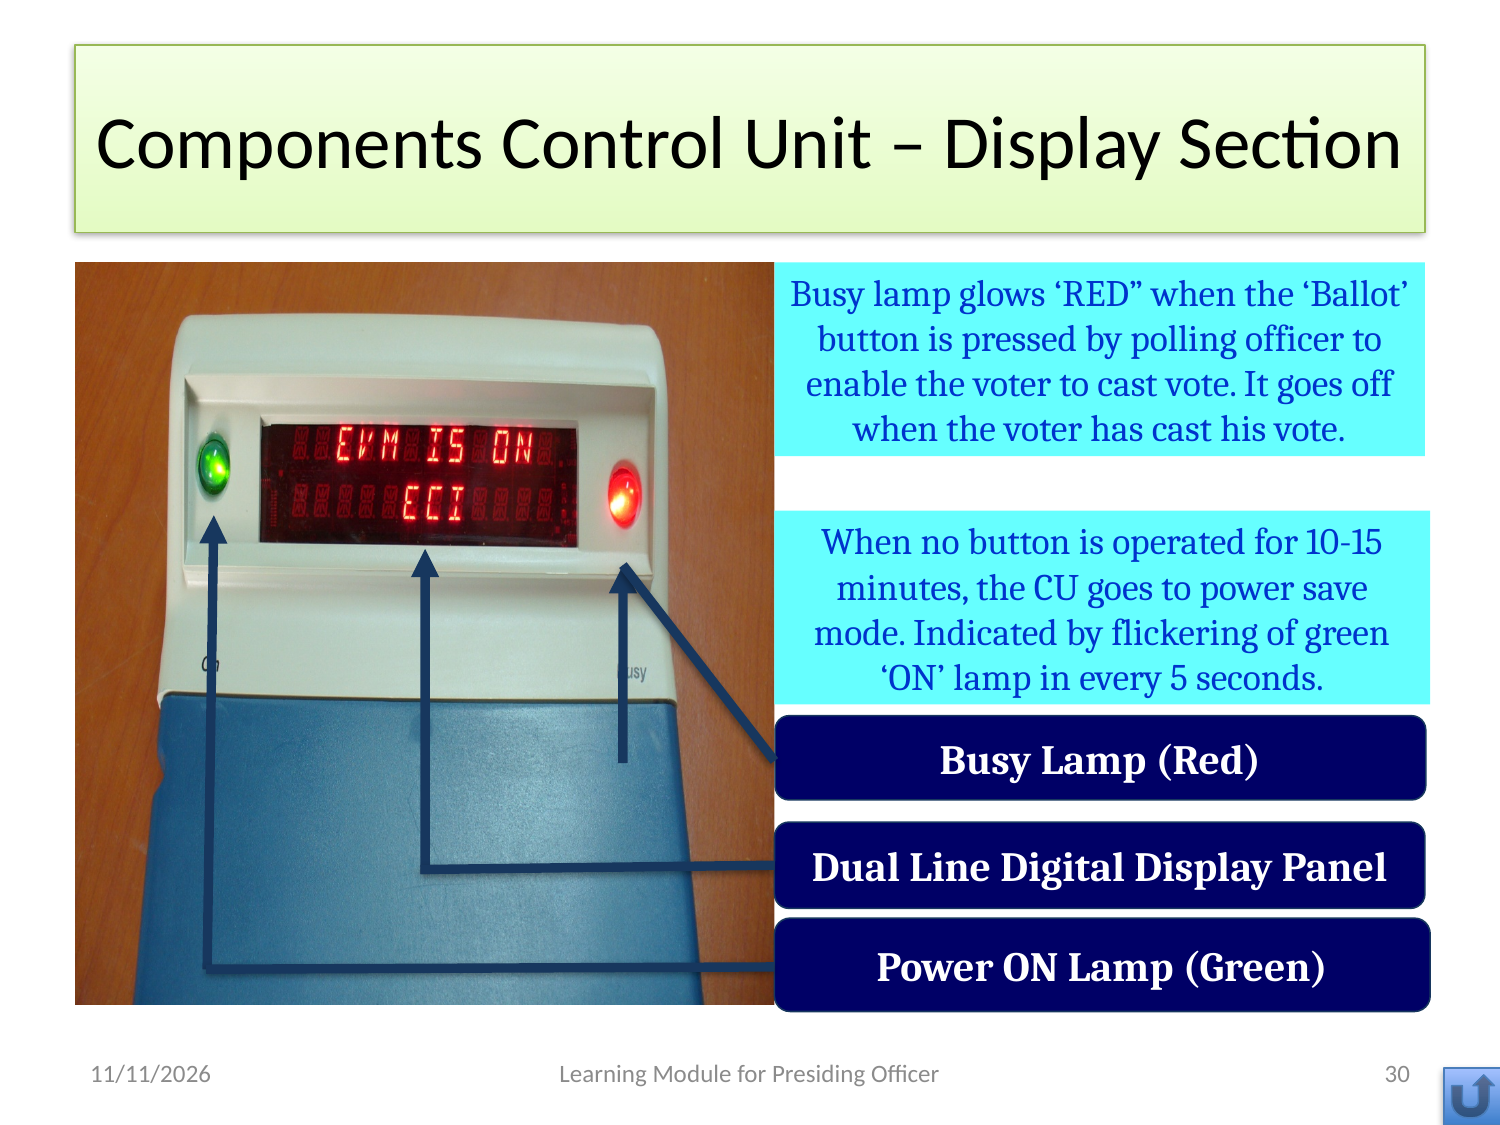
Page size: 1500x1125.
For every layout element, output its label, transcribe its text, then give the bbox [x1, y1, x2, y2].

text_box [1443, 1067, 1500, 1125]
slide_number 30 [1074, 1042, 1425, 1103]
title Components Control Unit – Display Section [74, 44, 1426, 233]
text_box Busy lamp glows ‘RED” when the ‘Ballot’ button is pressed by polling officer to enable the voter to cast vote. It goes off when the voter has cast his vote. [776, 262, 1425, 457]
text_box When no button is operated for 10-15 minutes, the CU goes to power save mode. Indicated by flickering of green ‘ON’ lamp in every 5 seconds. [779, 510, 1431, 515]
footer Learning Module for Presiding Officer [512, 1042, 988, 1103]
picture [74, 262, 775, 1006]
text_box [205, 515, 1431, 1012]
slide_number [75, 1042, 425, 1103]
